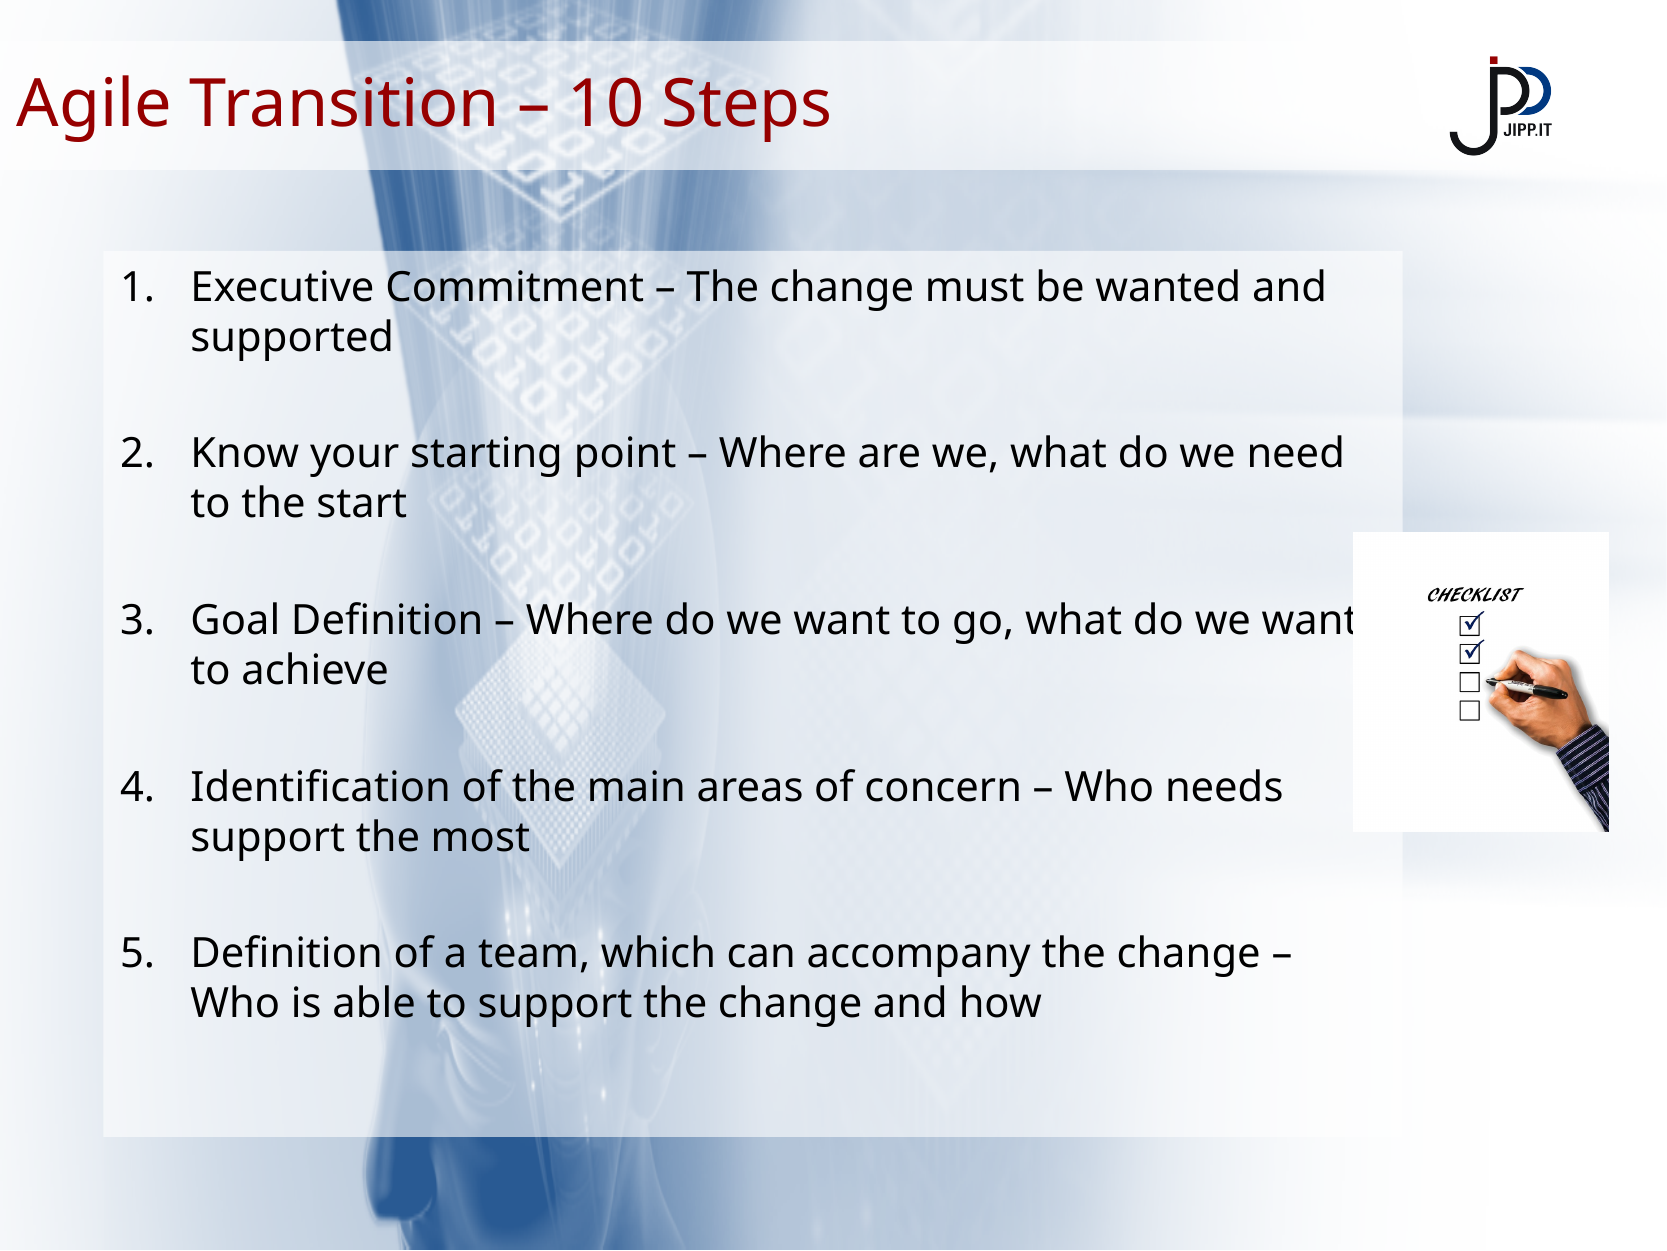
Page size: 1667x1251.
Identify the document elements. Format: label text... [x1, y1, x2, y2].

list Executive Commitment – The change must be wanted and supported Know your starting point – Where are we, what do we need to the start Goal Definition – Where do we want to go, what do we want to achieve Identification of the main areas of concern – Who needs support the most Definition of a team, which can accompany the change – Who is able to support the change and how [103, 250, 1403, 1137]
title Agile Transition – 10 Steps [0, 0, 1263, 200]
picture [1446, 53, 1557, 158]
picture [1352, 532, 1609, 833]
